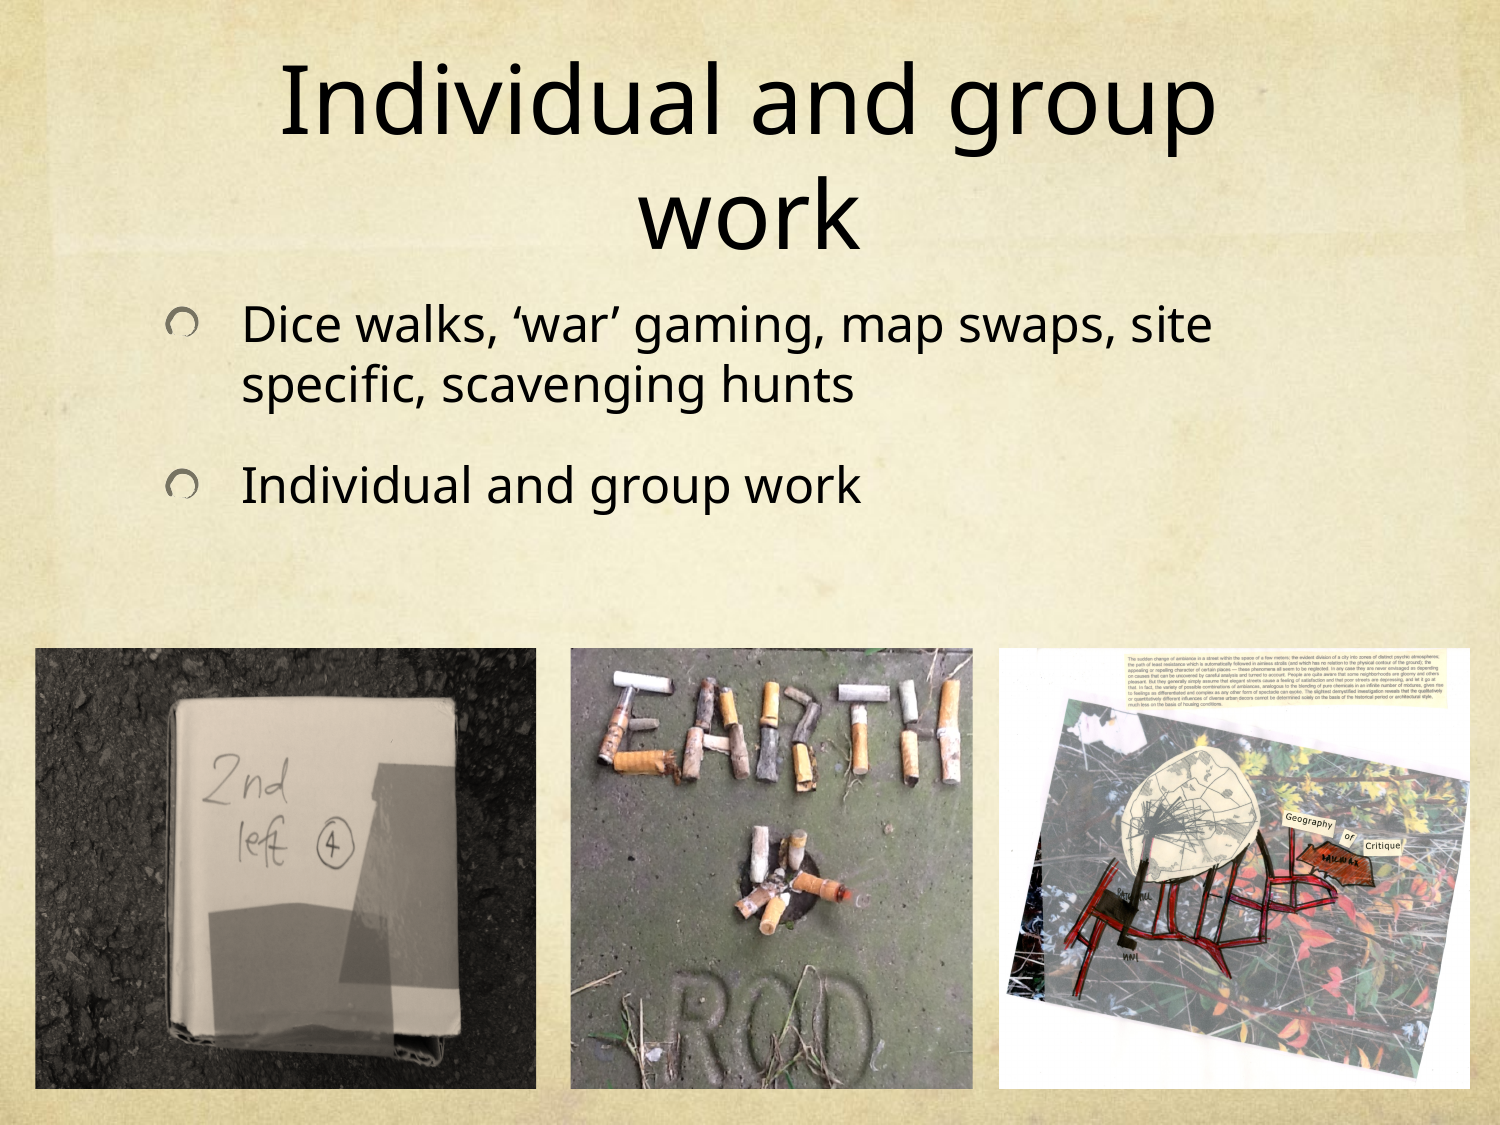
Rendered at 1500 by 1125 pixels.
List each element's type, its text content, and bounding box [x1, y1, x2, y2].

list Dice walks, ‘war’ gaming, map swaps, site specific, scavenging hunts Individual and group work [150, 284, 1350, 950]
title Individual and group work [150, 82, 1350, 225]
picture [0, 0, 1500, 1125]
